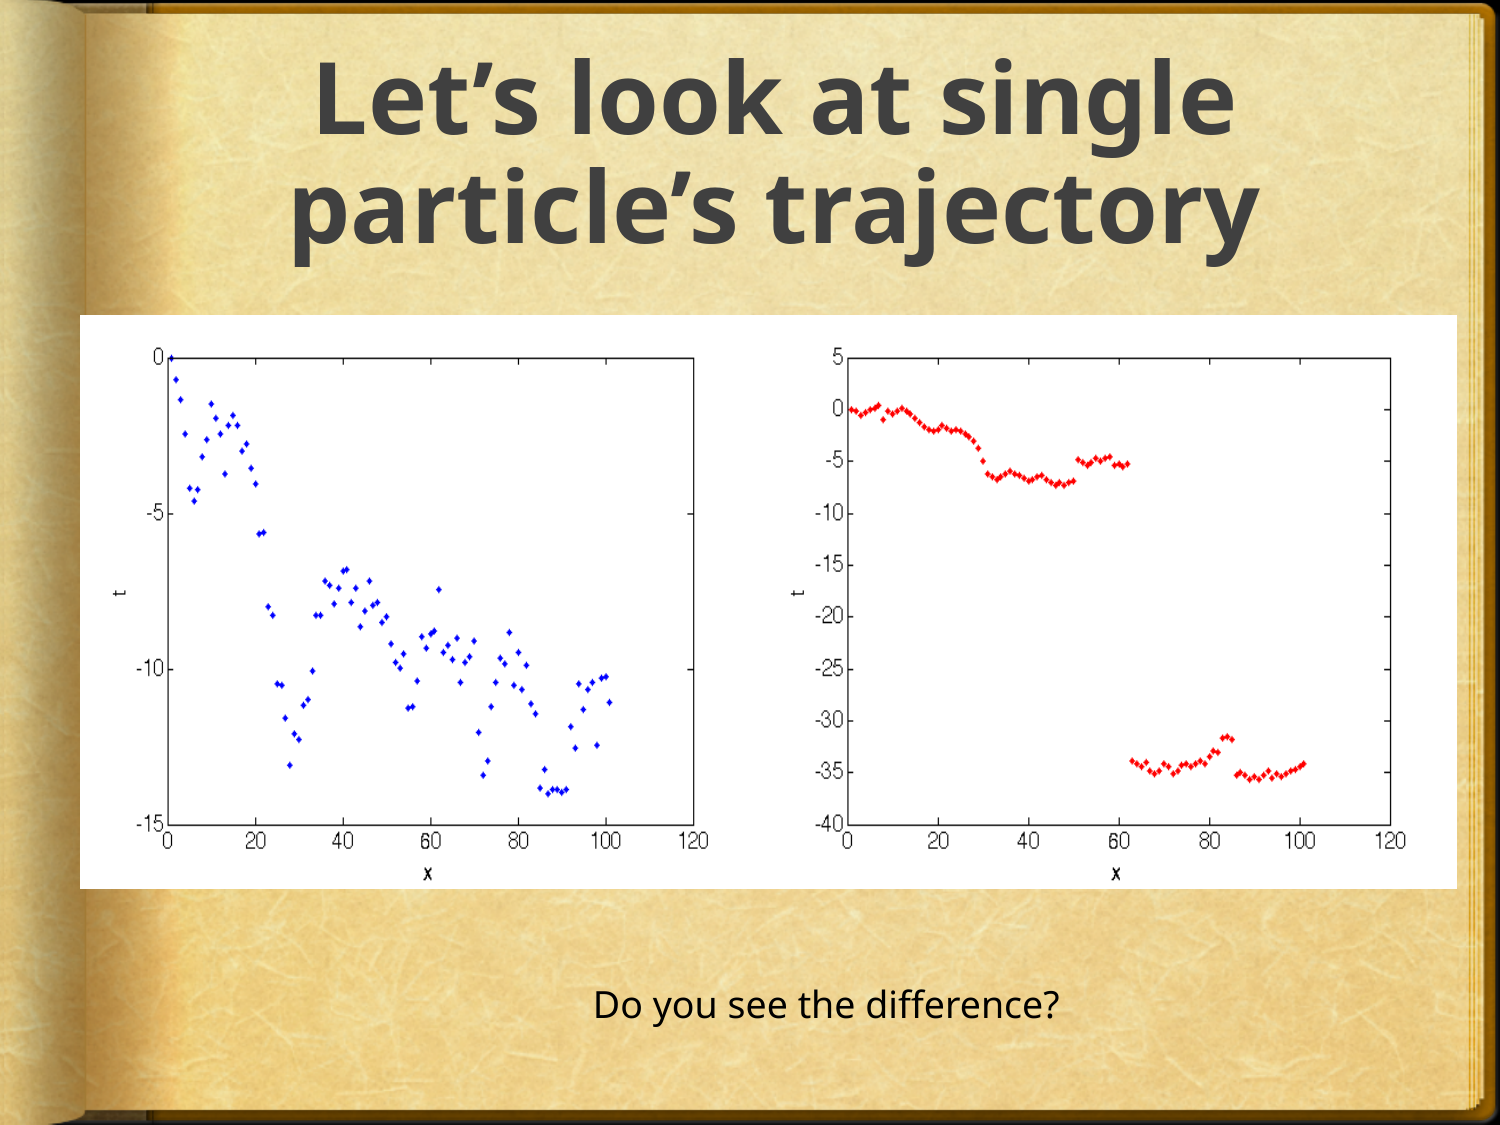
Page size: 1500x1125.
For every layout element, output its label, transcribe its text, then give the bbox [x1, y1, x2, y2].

text_box Do you see the difference? [578, 973, 1076, 1034]
picture [0, 0, 1500, 1125]
title Let’s look at single particle’s trajectory [178, 45, 1372, 265]
